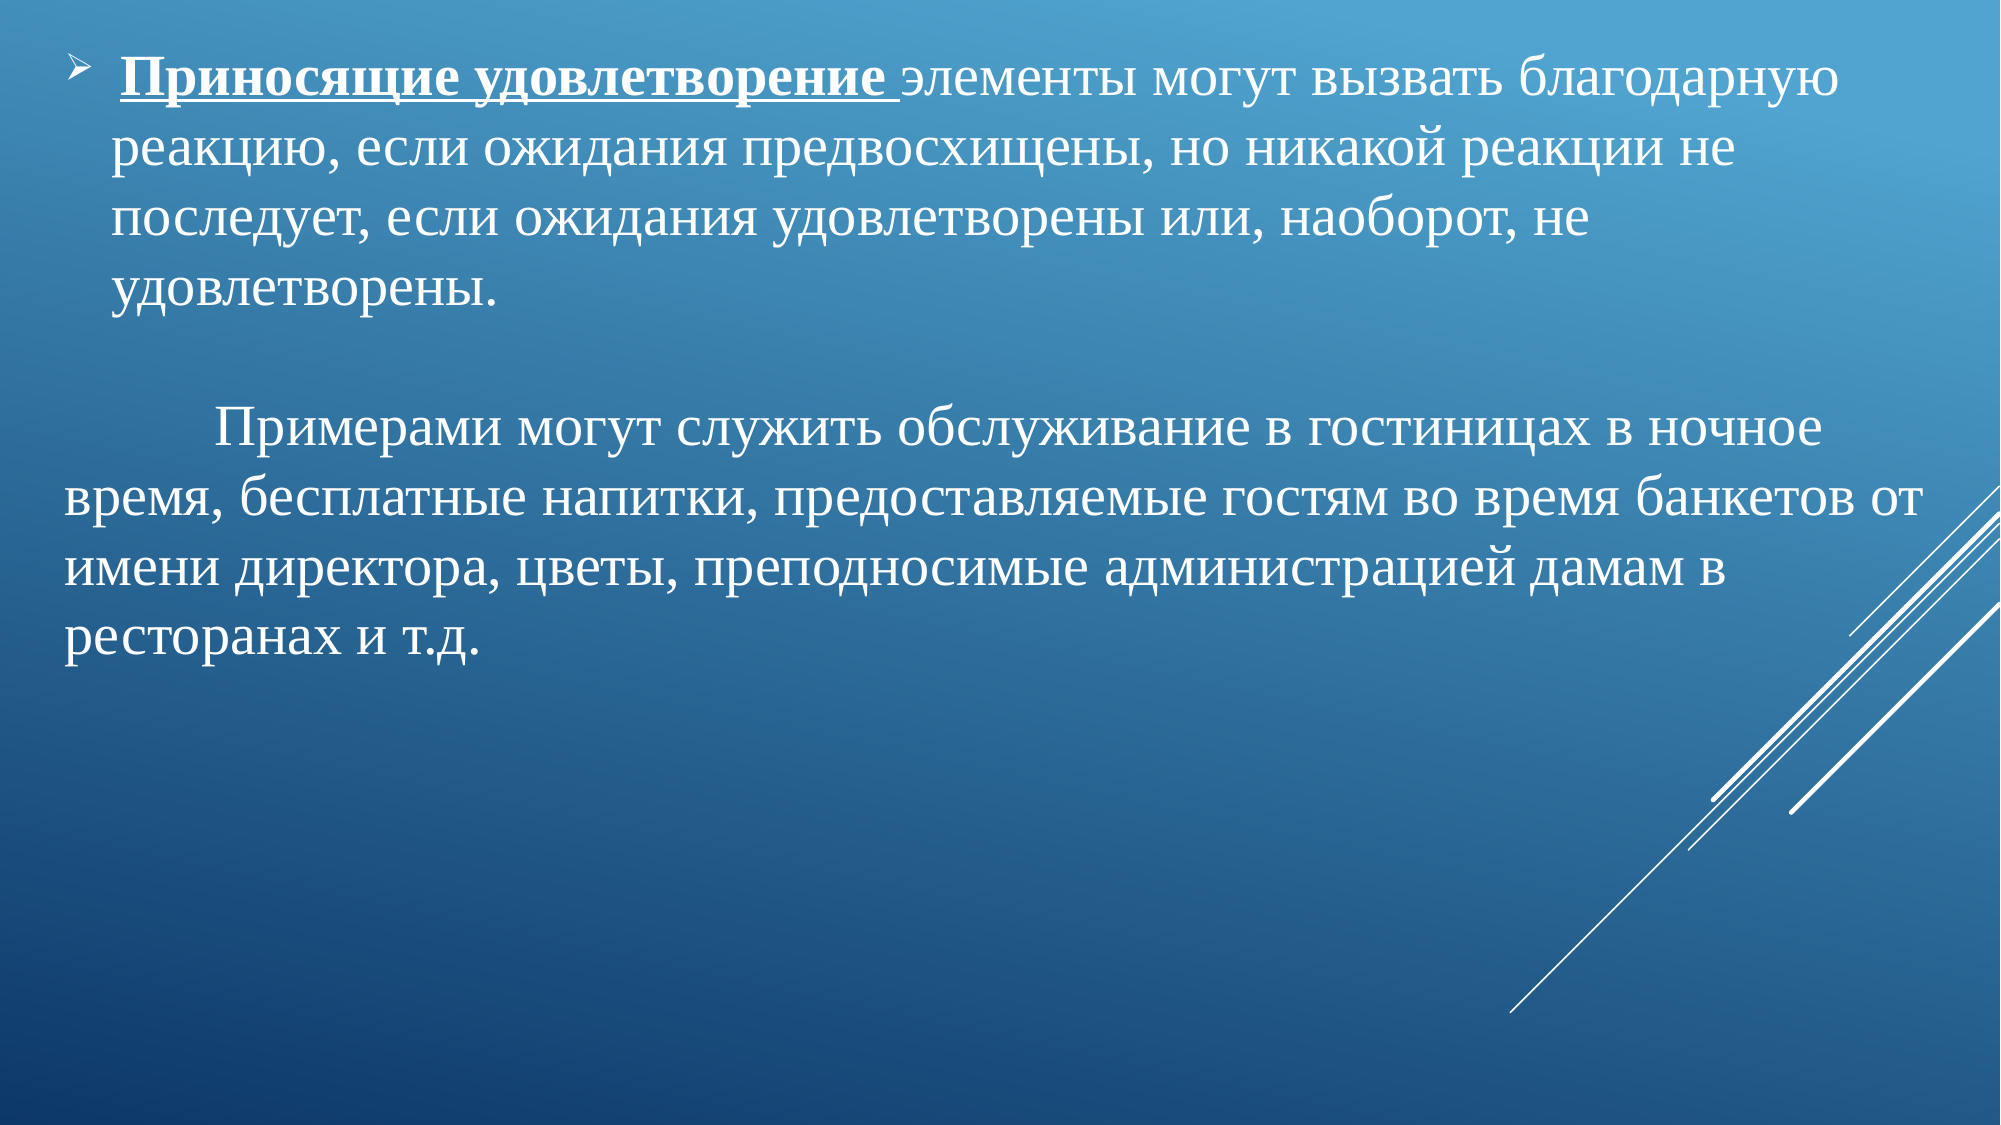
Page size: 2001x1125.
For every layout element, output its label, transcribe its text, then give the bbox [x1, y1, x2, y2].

text_box Приносящие удовлетворение элементы могут вызвать благодарную реакцию, если ожидания предвосхищены, но никакой реакции не последует, если ожидания удовлетворены или, наоборот, не удовлетворены. Примерами могут служить обслуживание в гостиницах в ночное время, бесплатные напитки, предоставляемые гостям во время банкетов от имени директора, цветы, преподносимые администрацией дамам в ресторанах и т.д. [49, 29, 1964, 675]
